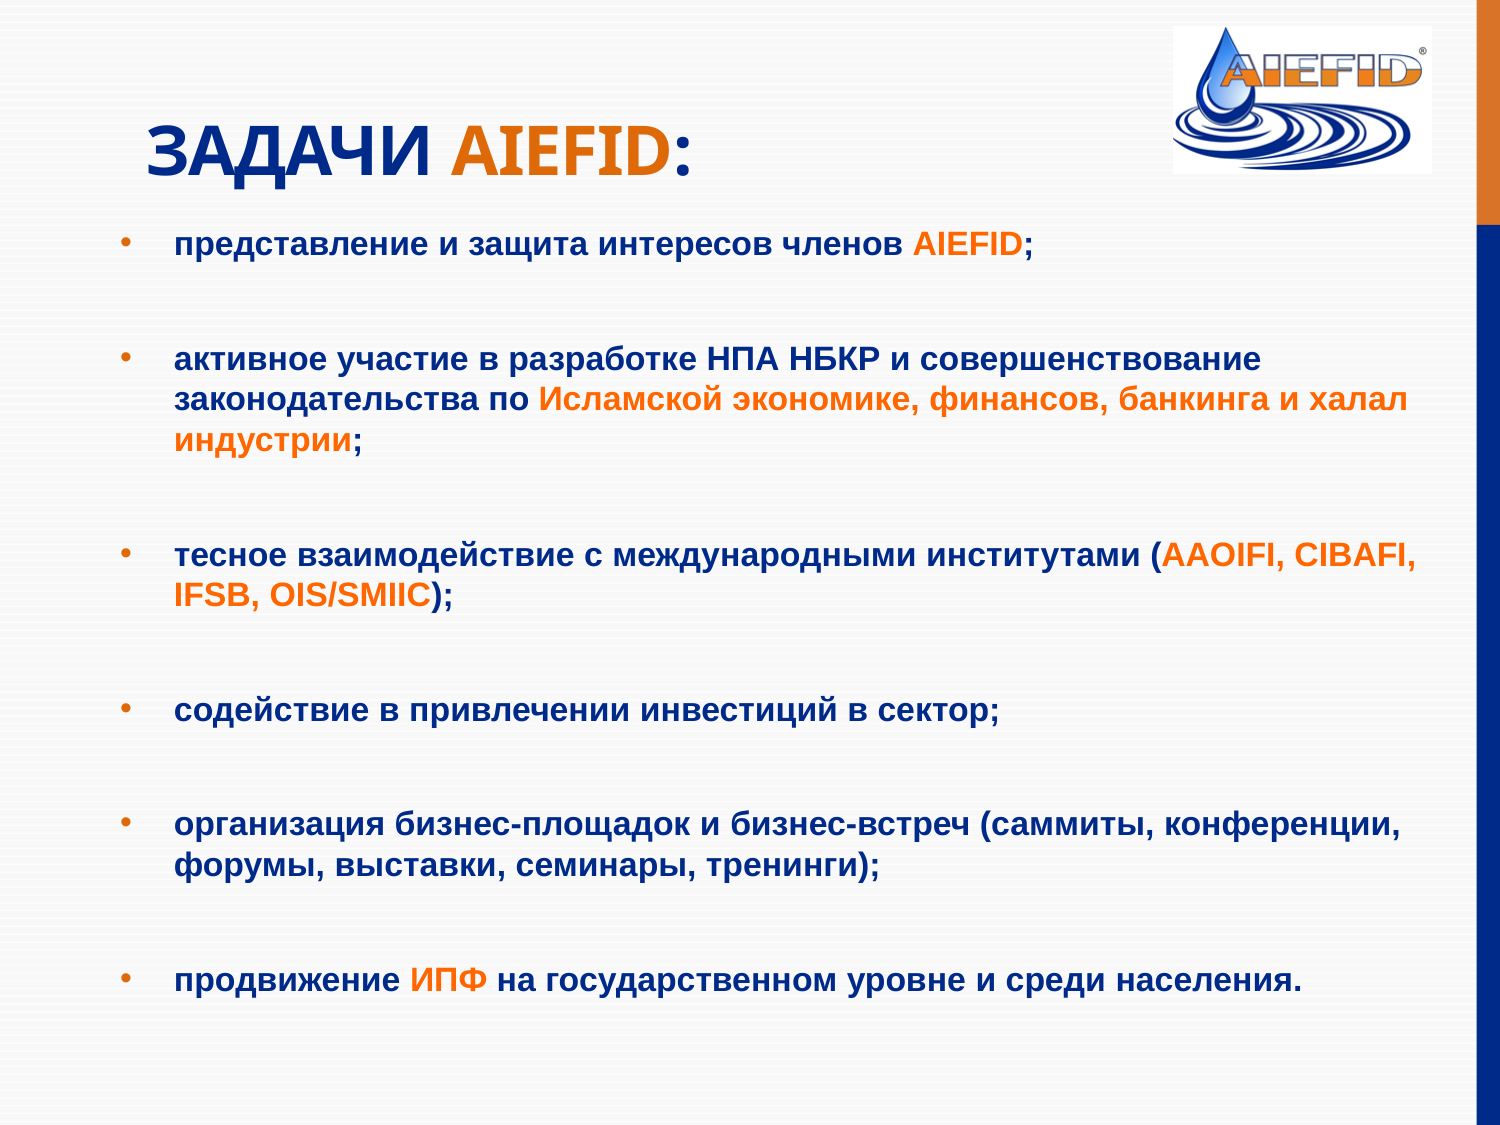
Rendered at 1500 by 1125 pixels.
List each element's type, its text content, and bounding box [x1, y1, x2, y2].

list представление и защита интересов членов AIEFID; активное участие в разработке НПА НБКР и совершенствование законодательства по Исламской экономике, финансов, банкинга и халал индустрии; тесное взаимодействие с международными институтами (AAOIFI, CIBAFI, IFSB, OIS/SMIIC); содействие в привлечении инвестиций в сектор; организация бизнес-площадок и бизнес-встреч (саммиты, конференции, форумы, выставки, семинары, тренинги); продвижение ИПФ на государственном уровне и среди населения. [105, 214, 1442, 1012]
picture [1172, 25, 1432, 174]
title Задачи AIEFID: [130, 78, 791, 214]
